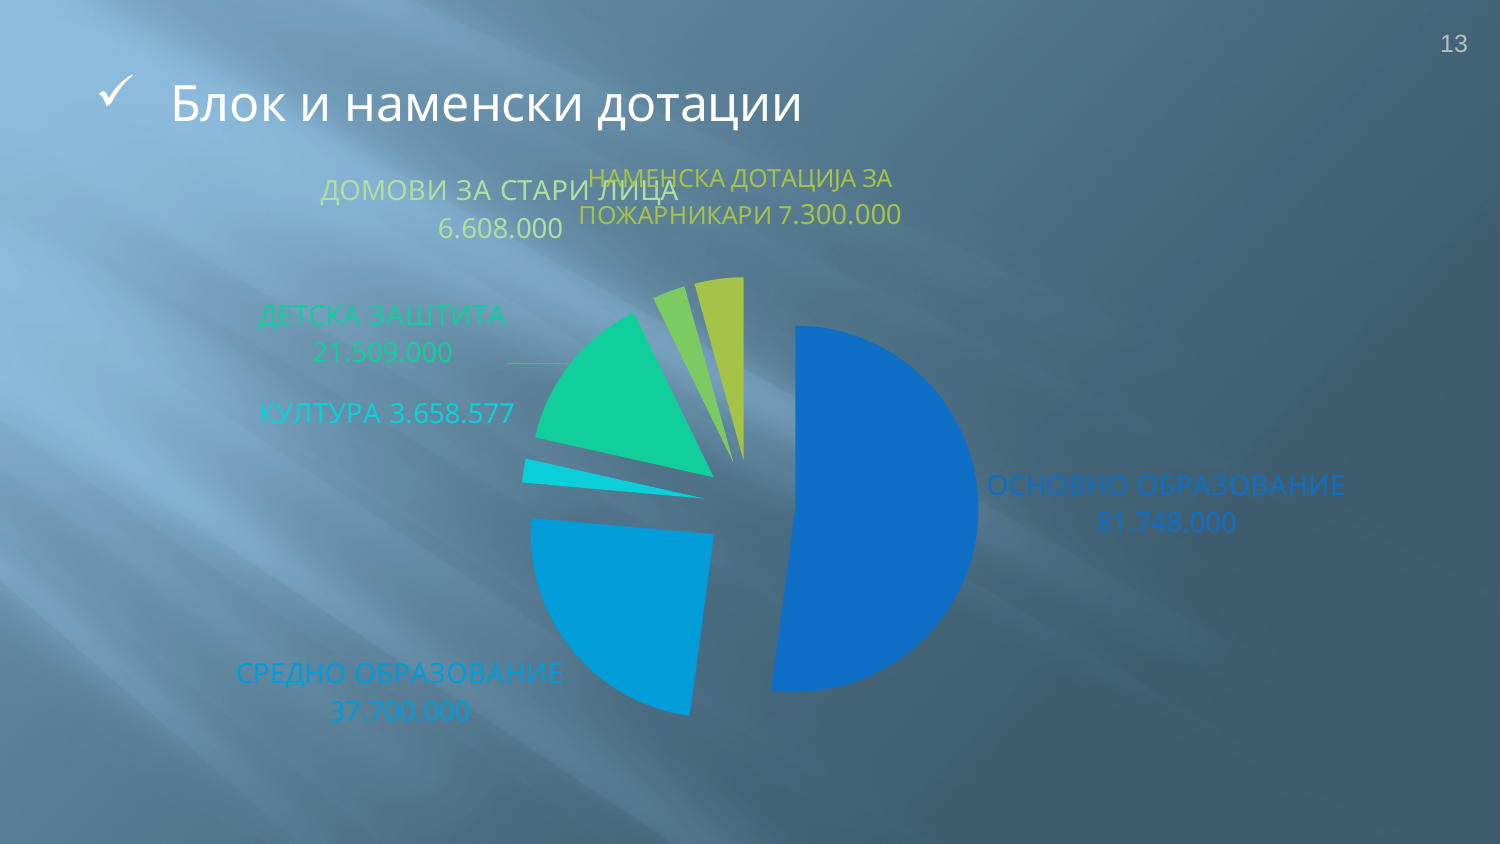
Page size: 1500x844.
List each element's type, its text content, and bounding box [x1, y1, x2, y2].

slide_number 13 [1408, 0, 1500, 88]
chart [28, 146, 1467, 812]
text_box Блок и наменски дотации [80, 29, 1455, 146]
